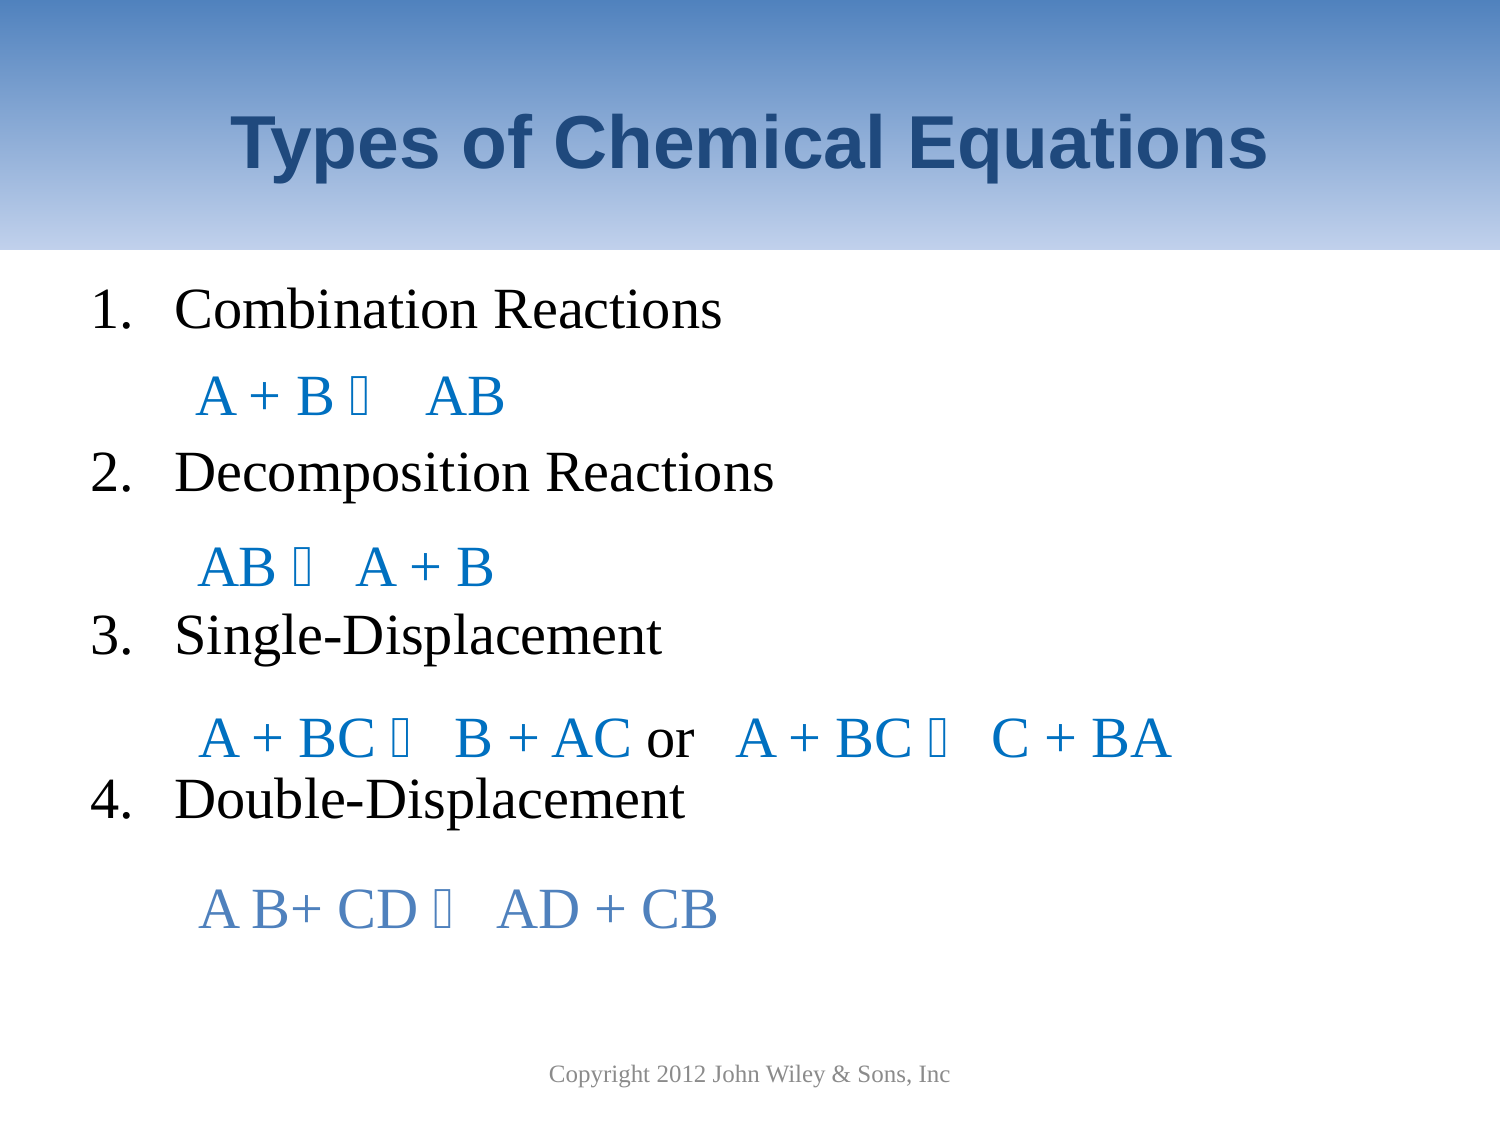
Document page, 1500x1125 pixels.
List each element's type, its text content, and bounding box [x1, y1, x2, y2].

text_box A + B  AB [180, 350, 522, 435]
text_box A + BC  B + AC or [183, 691, 711, 777]
text_box A B+ CD  AD + CB [183, 862, 735, 948]
text_box AB  A + B [182, 520, 510, 606]
title Types of Chemical Equations [74, 44, 1426, 233]
footer Copyright 2012 John Wiley & Sons, Inc [512, 1042, 988, 1103]
list Combination Reactions Decomposition Reactions Single-Displacement Double-Displacement [74, 262, 1426, 1006]
text_box A + BC  C + BA [720, 691, 1188, 777]
